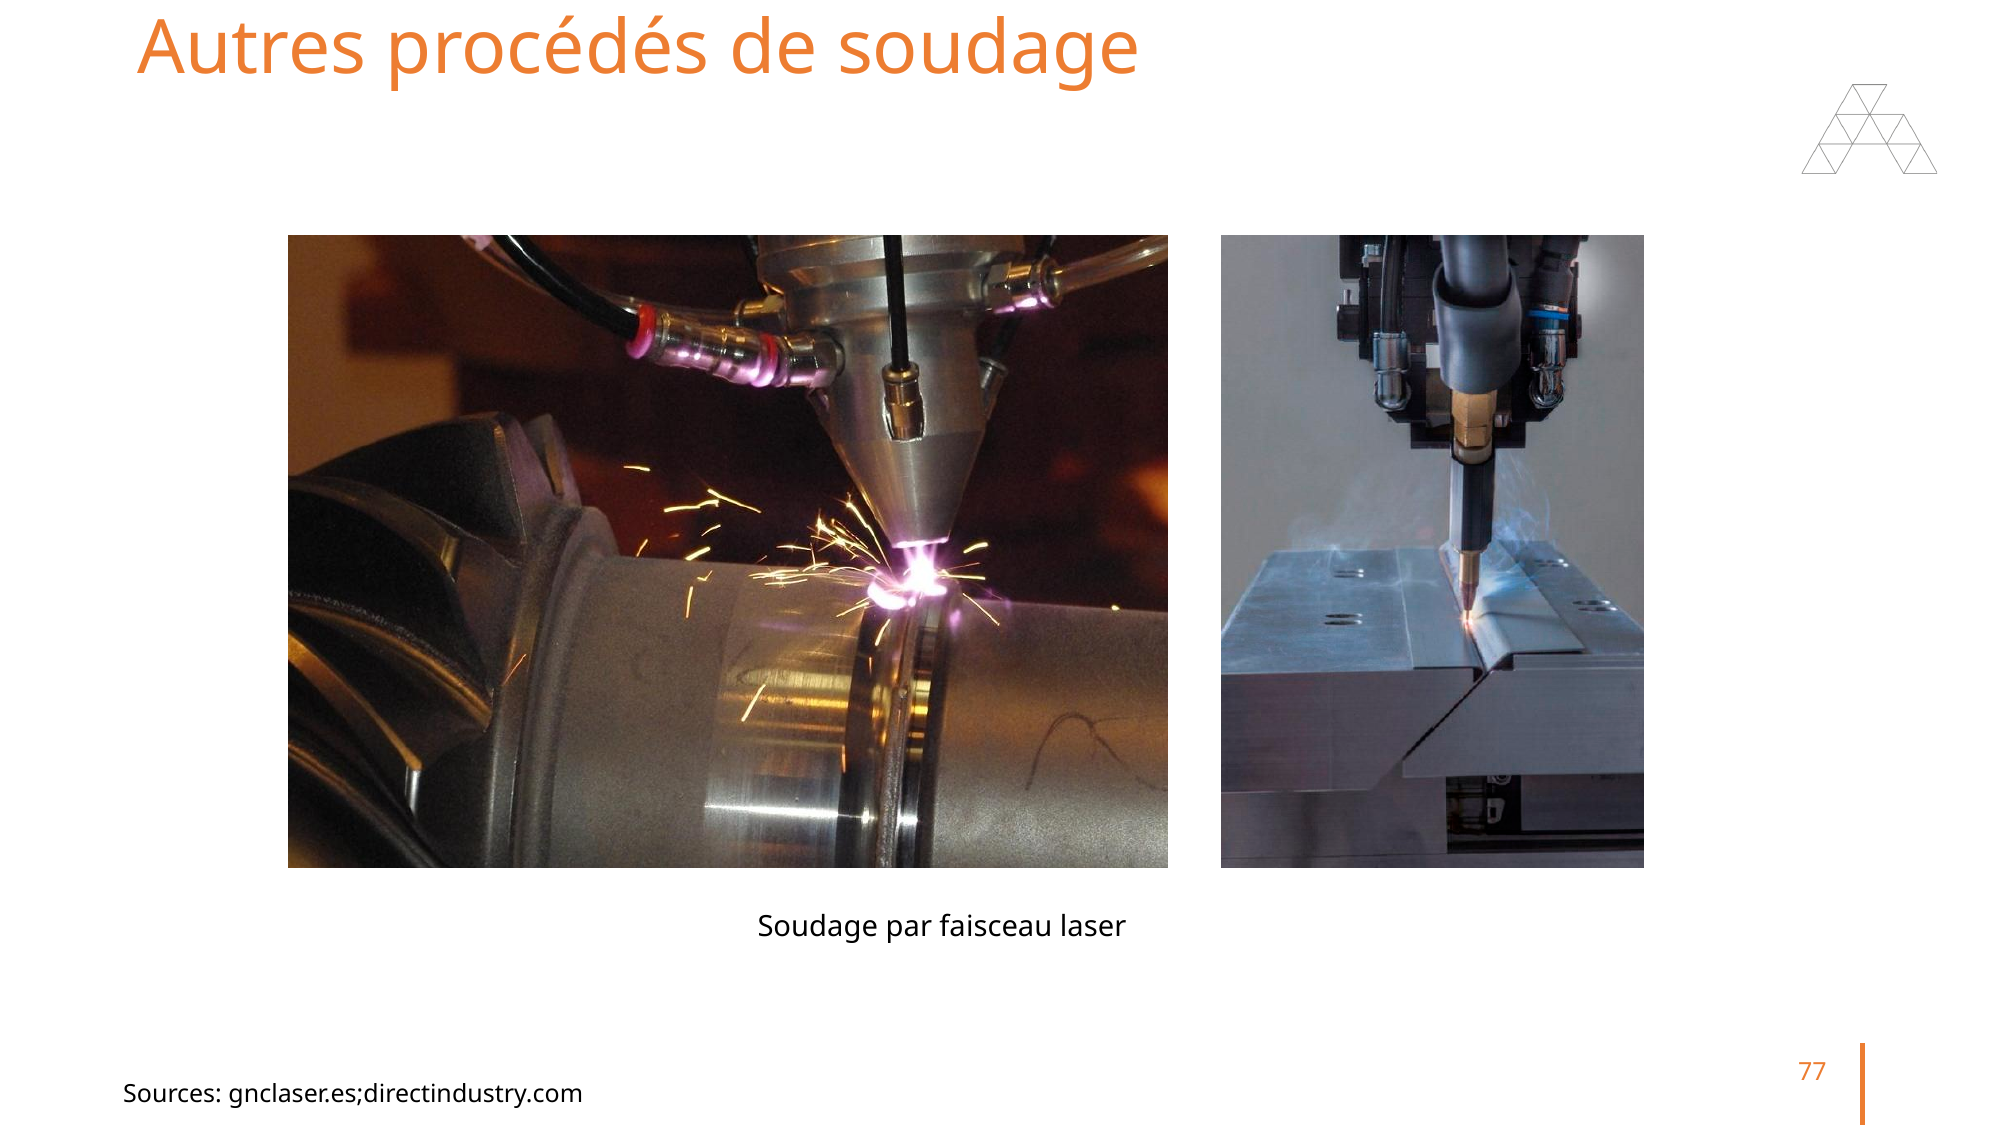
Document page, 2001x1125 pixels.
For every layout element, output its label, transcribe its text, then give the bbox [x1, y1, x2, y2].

slide_number 77 [1643, 1042, 1842, 1103]
title Autres procédés de soudage [137, 9, 1749, 162]
picture [1221, 235, 1644, 868]
text_box Sources: gnclaser.es;directindustry.com [108, 1069, 599, 1115]
picture [288, 235, 1168, 868]
text_box Soudage par faisceau laser [742, 899, 1144, 950]
